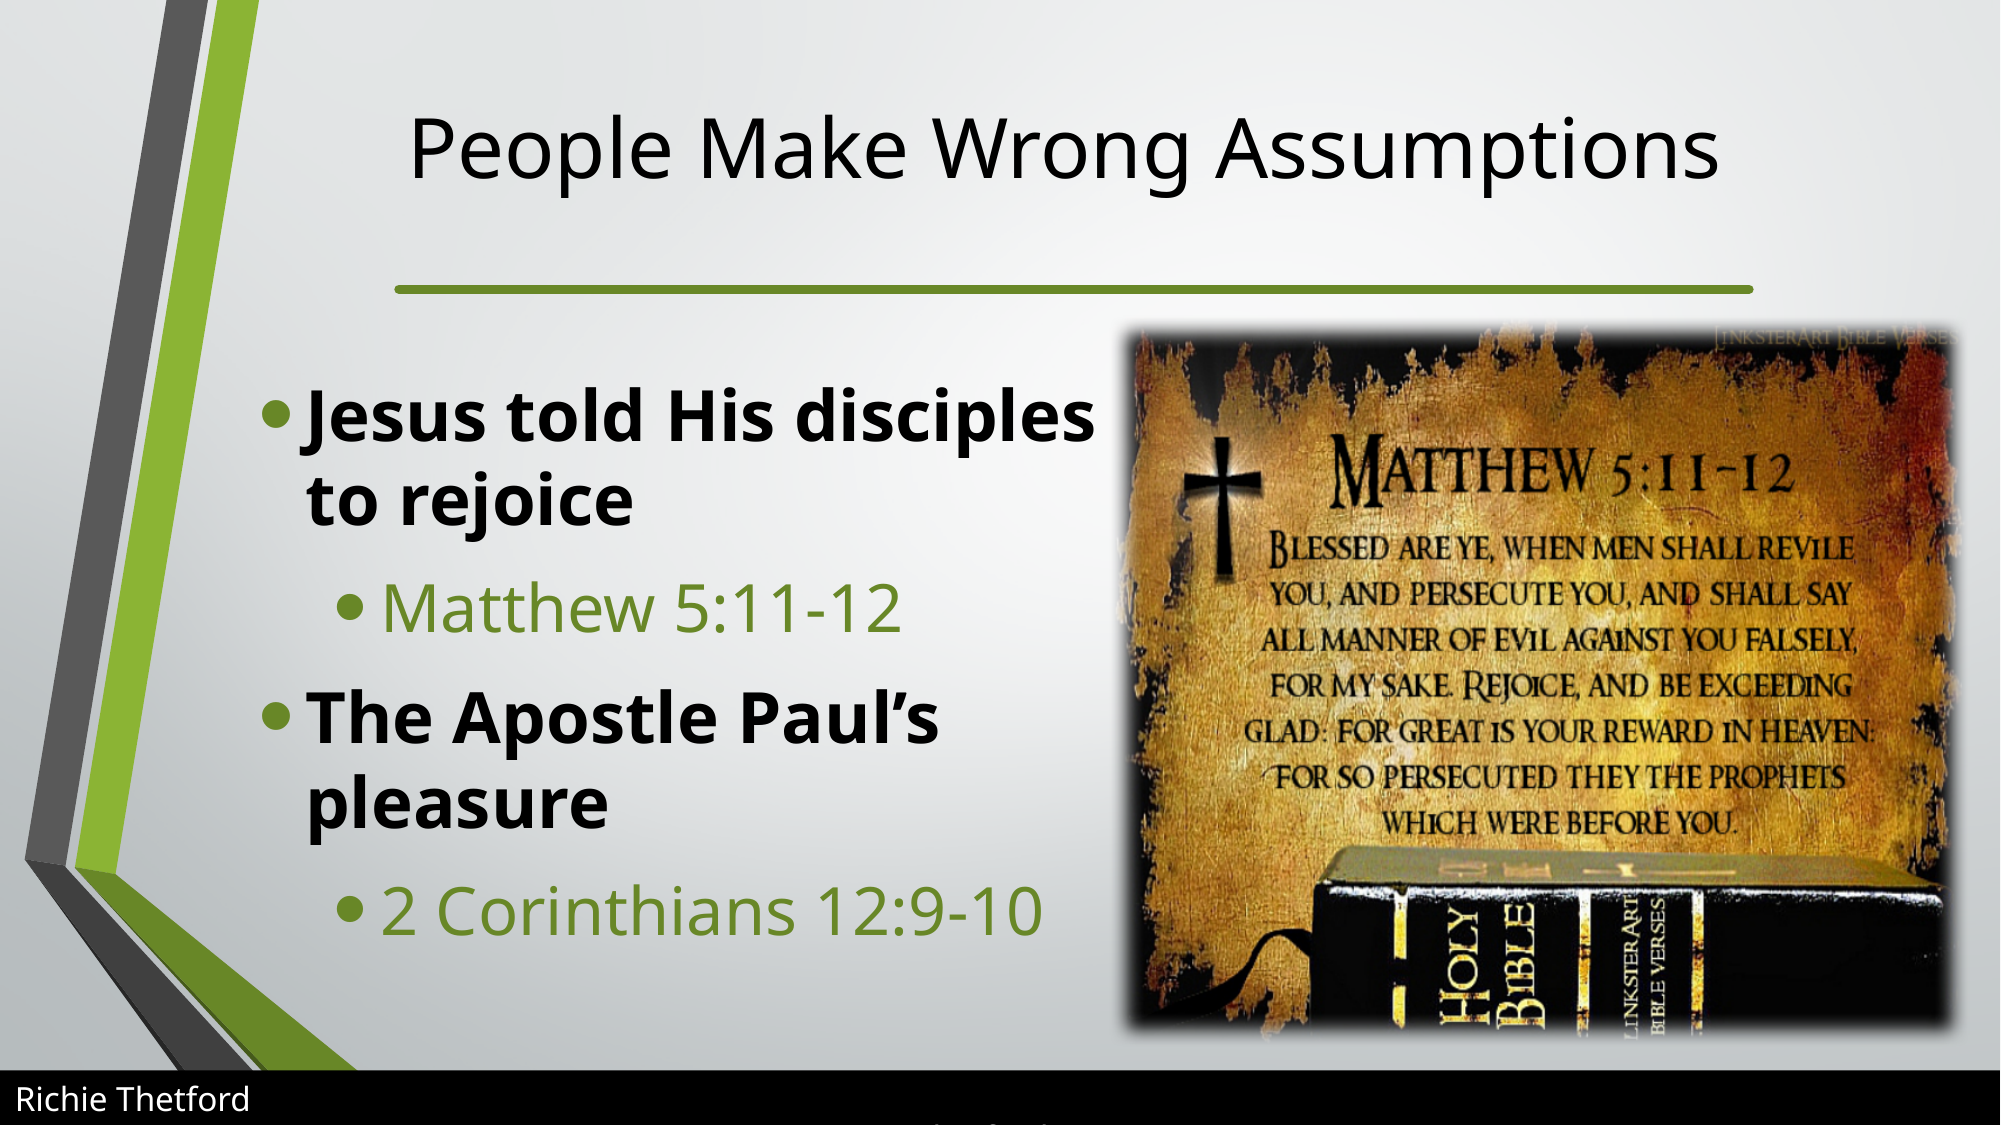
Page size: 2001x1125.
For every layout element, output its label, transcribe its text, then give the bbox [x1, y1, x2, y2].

text_box Richie Thetford www.thetfordcountry.com [0, 1070, 2000, 1125]
picture [1109, 315, 1970, 1049]
title People Make Wrong Assumptions [243, 1, 1887, 290]
list Jesus told His disciples to rejoice Matthew 5:11-12 The Apostle Paul’s pleasure 2 Corinthians 12:9-10 [243, 331, 1109, 988]
